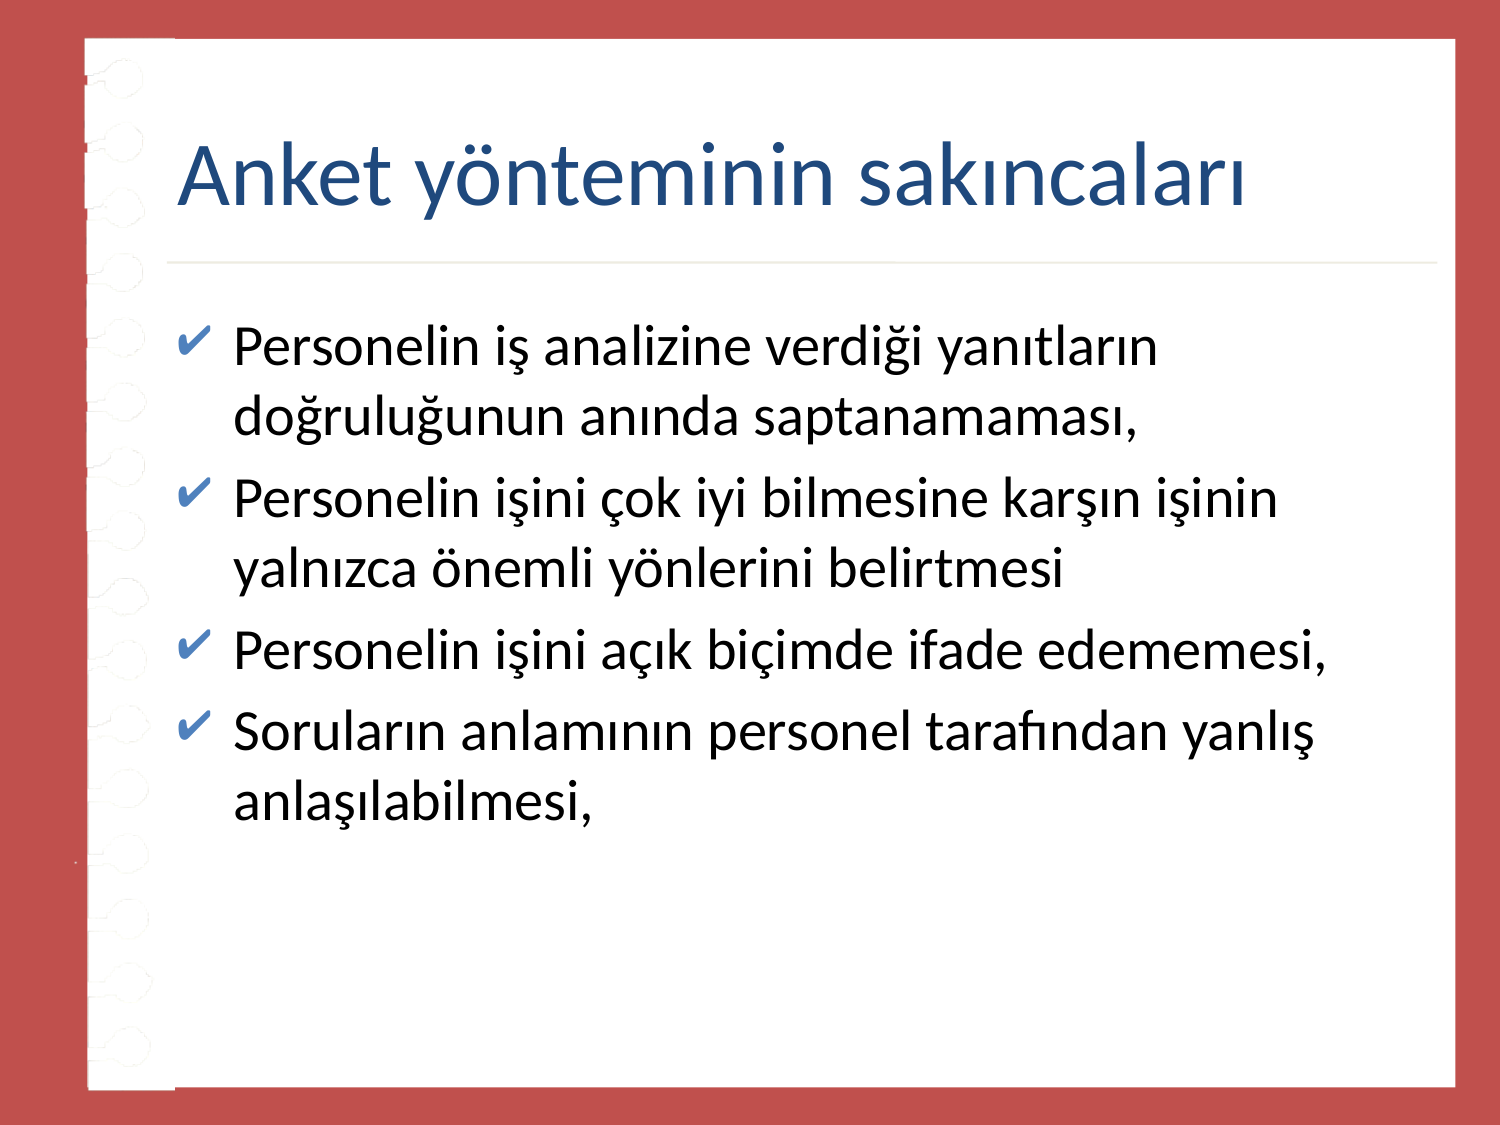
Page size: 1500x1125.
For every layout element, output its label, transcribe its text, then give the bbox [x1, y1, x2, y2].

list Personelin iş analizine verdiği yanıtların doğruluğunun anında saptanamaması, Personelin işini çok iyi bilmesine karşın işinin yalnızca önemli yönlerini belirtmesi Personelin işini açık biçimde ifade edememesi, Soruların anlamının personel tarafından yanlış anlaşılabilmesi, [162, 299, 1438, 976]
title Anket yönteminin sakıncaları [162, 74, 1438, 263]
